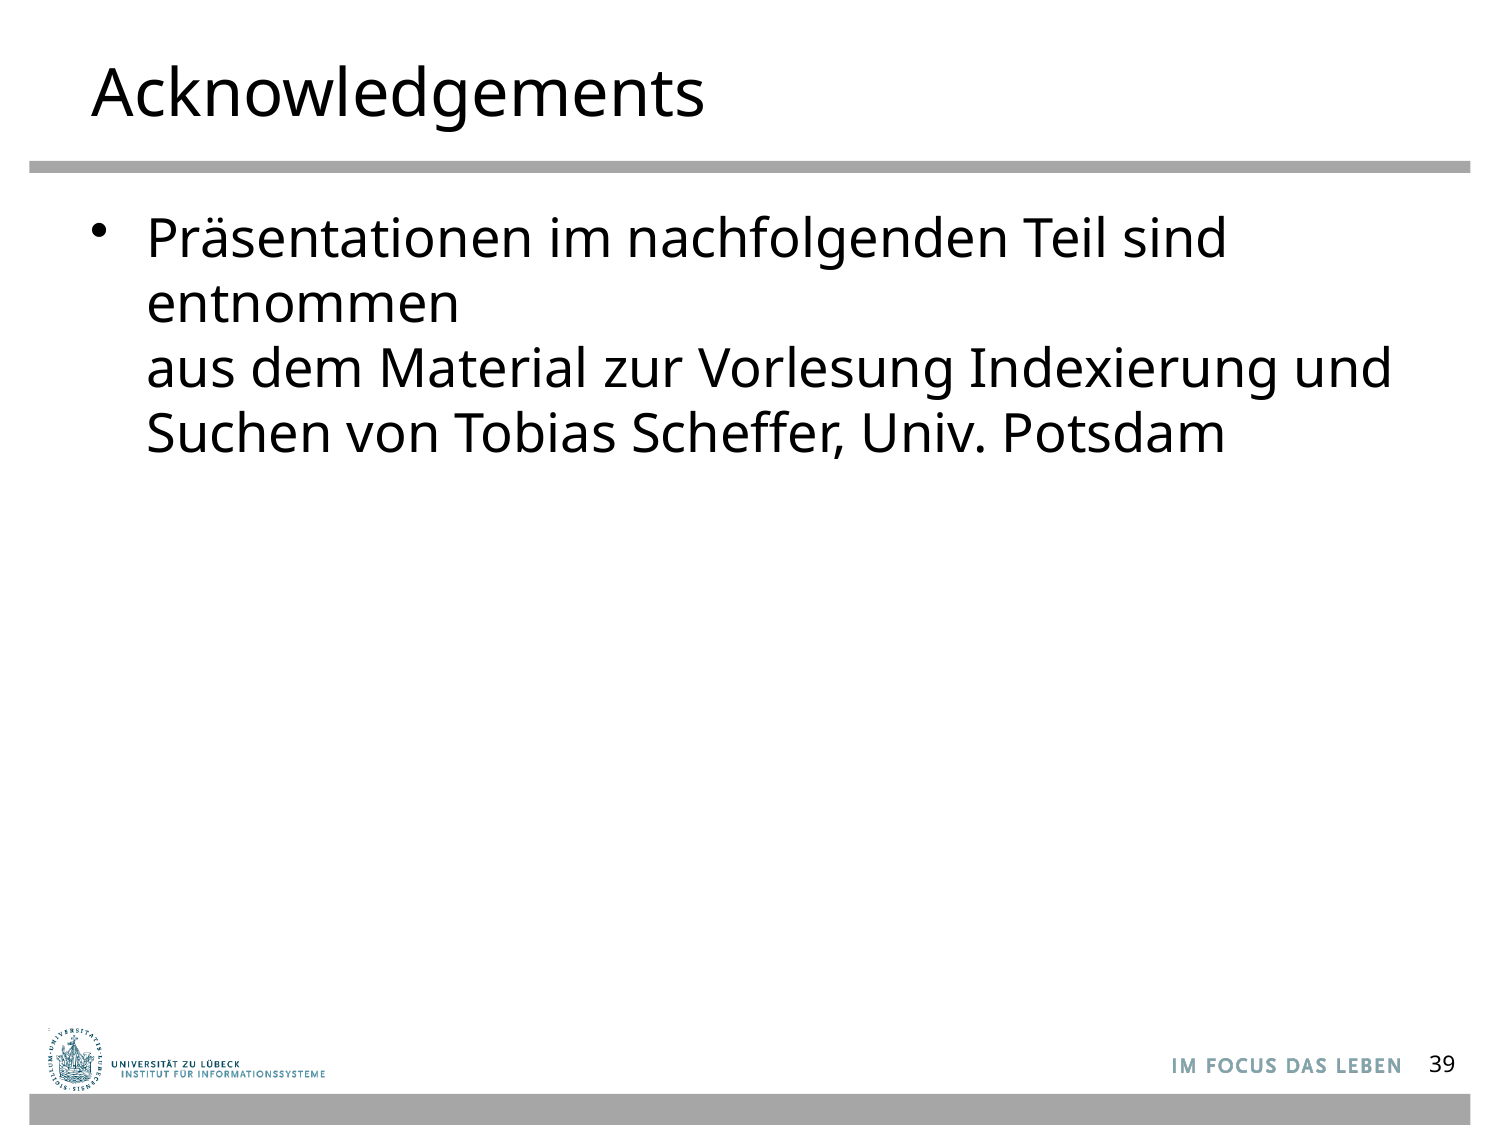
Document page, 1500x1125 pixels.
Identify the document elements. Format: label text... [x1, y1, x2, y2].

slide_number 39 [1305, 1050, 1471, 1083]
title Acknowledgements [76, 42, 1427, 126]
list Präsentationen im nachfolgenden Teil sind entnommen aus dem Material zur Vorlesung Indexierung und Suchen von Tobias Scheffer, Univ. Potsdam [75, 196, 1425, 1012]
picture [1173, 1058, 1305, 1073]
